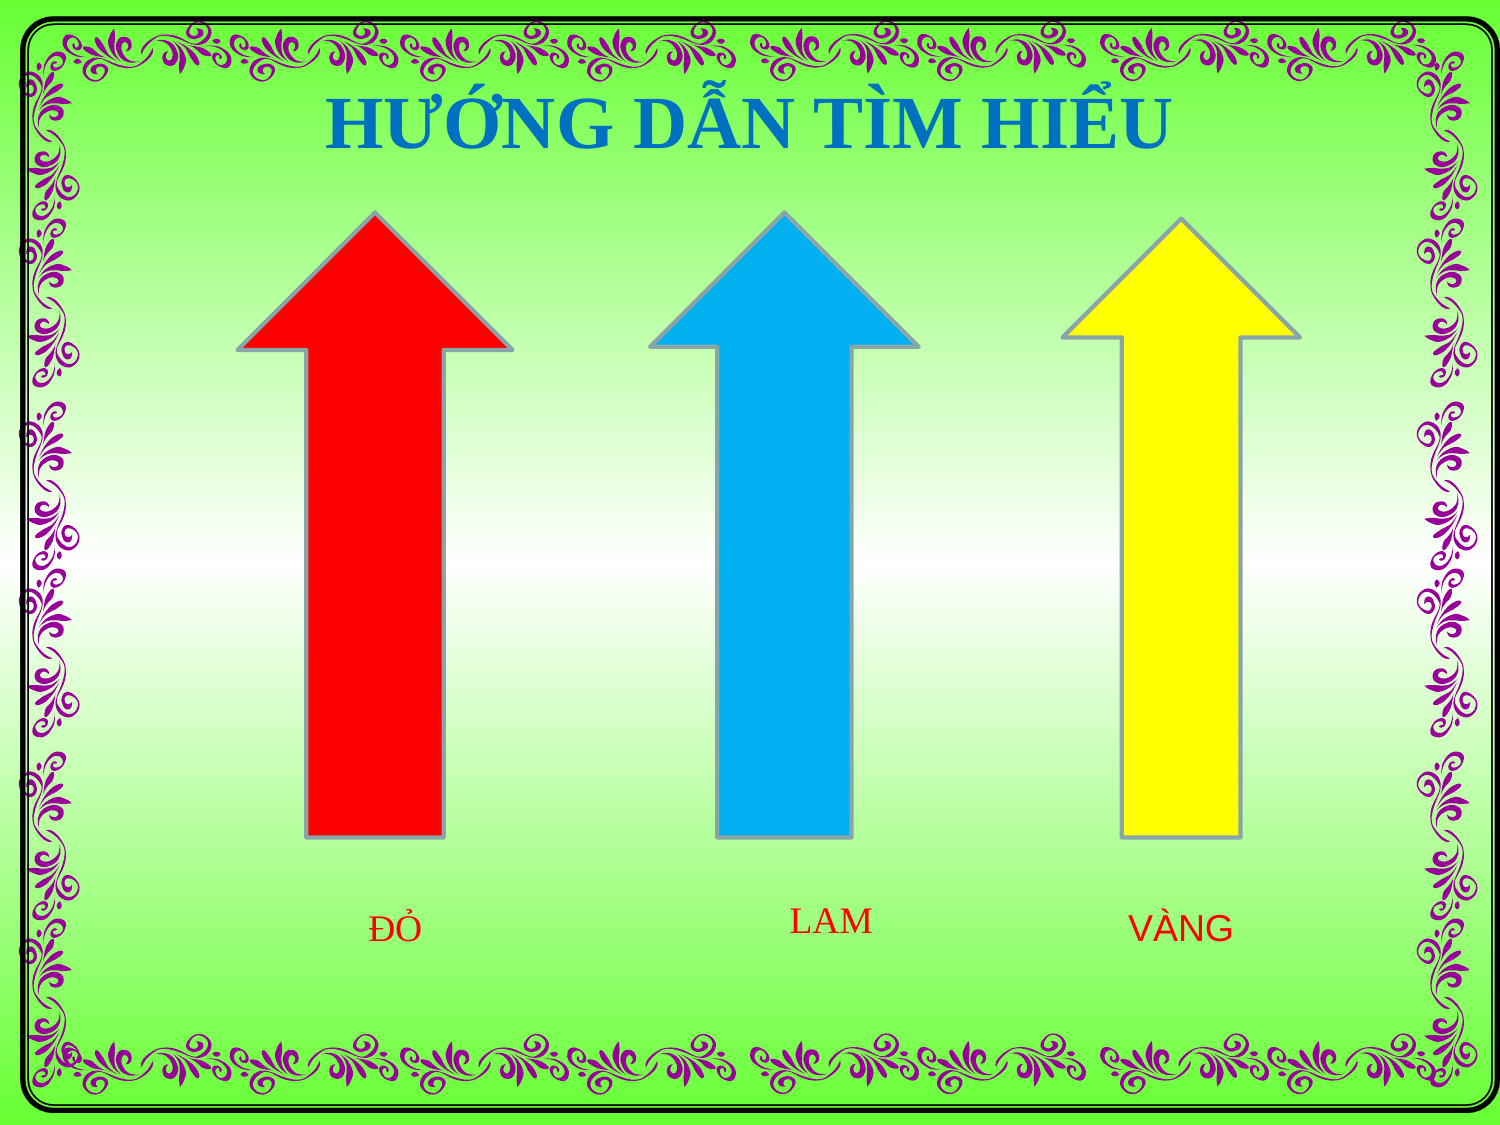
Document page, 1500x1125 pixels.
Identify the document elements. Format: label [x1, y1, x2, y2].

picture [20, 15, 1500, 1113]
text_box [14, 15, 20, 1101]
